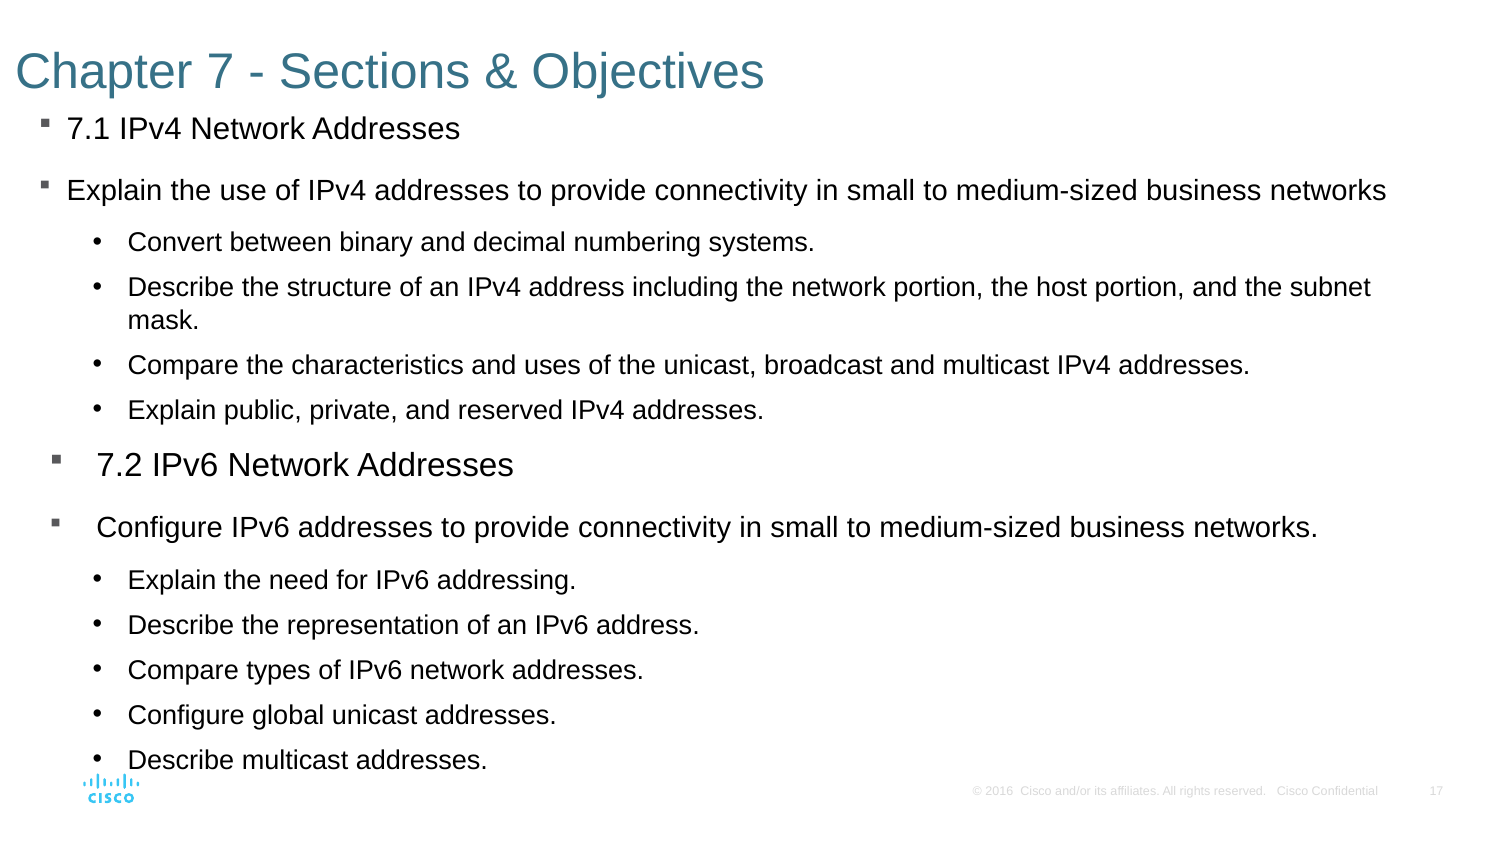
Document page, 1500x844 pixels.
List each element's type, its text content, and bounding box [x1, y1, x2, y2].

title Chapter 7 - Sections & Objectives [0, 6, 1500, 131]
list 7.1 IPv4 Network Addresses Explain the use of IPv4 addresses to provide connectivity in small to medium-sized business networks Convert between binary and decimal numbering systems. Describe the structure of an IPv4 address including the network portion, the host portion, and the subnet mask. Compare the characteristics and uses of the unicast, broadcast and multicast IPv4 addresses. Explain public, private, and reserved IPv4 addresses. 7.2 IPv6 Network Addresses Configure IPv6 addresses to provide connectivity in small to medium-sized business networks. Explain the need for IPv6 addressing. Describe the representation of an IPv6 address. Compare types of IPv6 network addresses. Configure global unicast addresses. Describe multicast addresses. [23, 131, 1477, 758]
